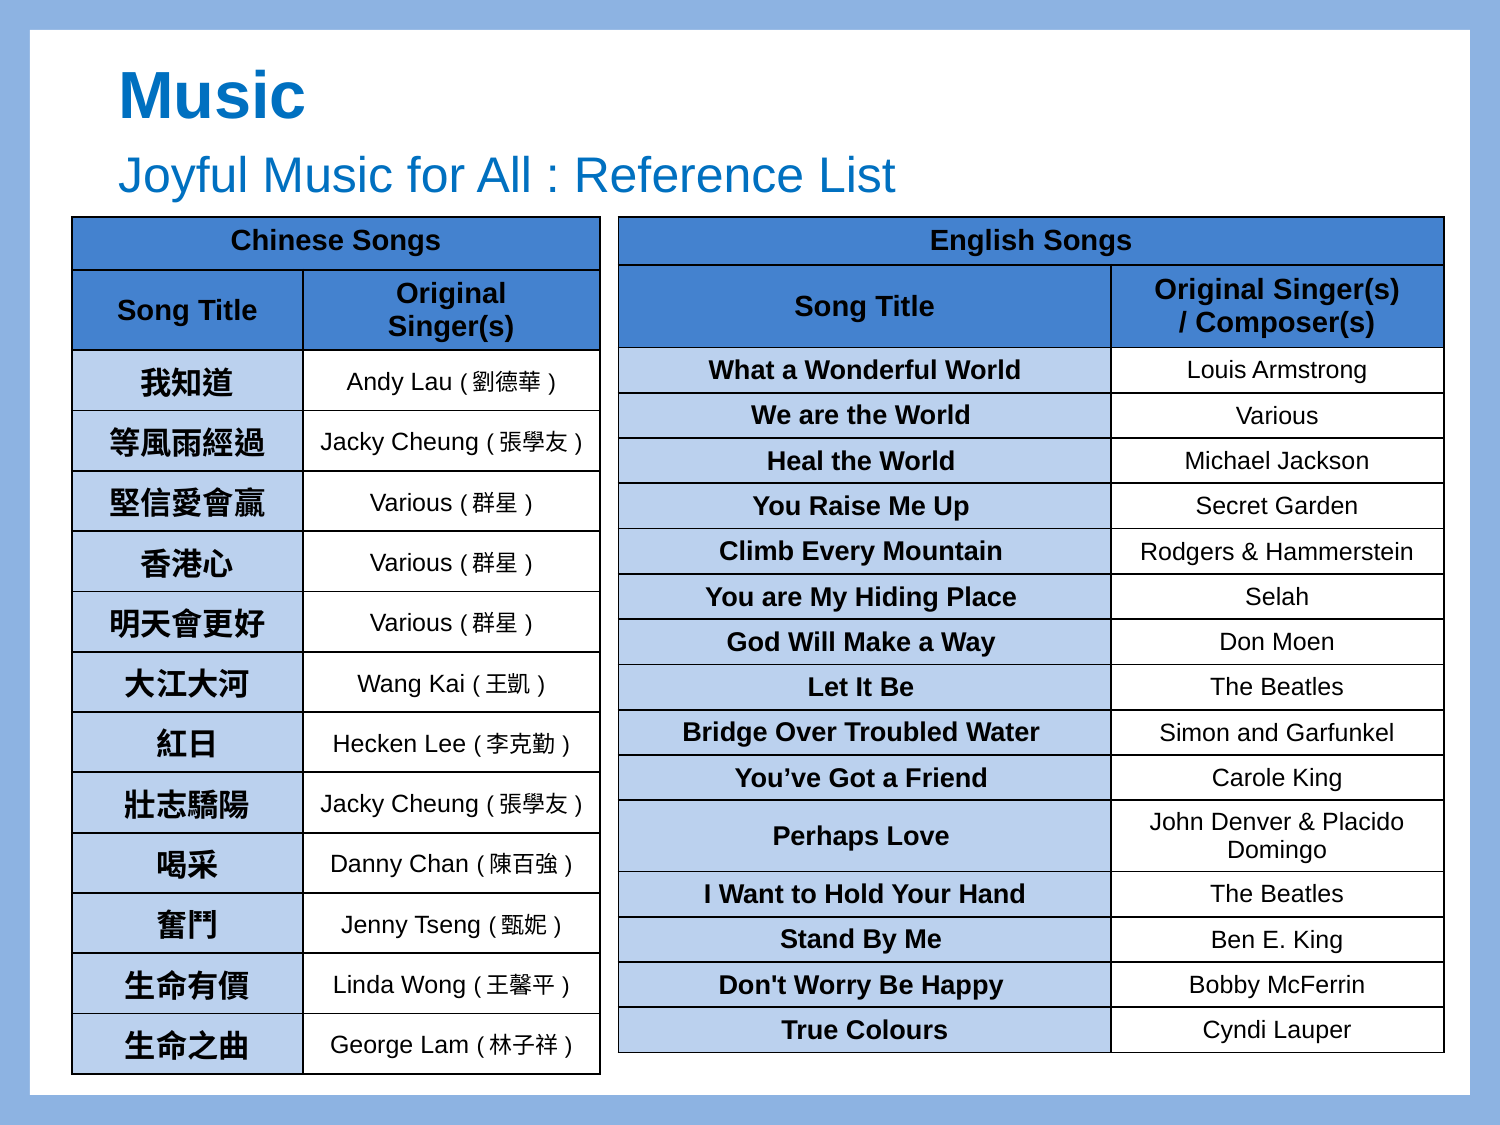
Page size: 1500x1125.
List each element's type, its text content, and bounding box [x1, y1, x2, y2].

table_cell Michael Jackson [1112, 439, 1443, 482]
table_cell Don't Worry Be Happy [619, 963, 1110, 1006]
table_cell 生命之曲 [73, 1014, 302, 1073]
table_cell 大江大河 [73, 653, 302, 711]
table_cell Don Moen [1112, 620, 1443, 664]
table_cell Cyndi Lauper [1112, 1008, 1443, 1052]
table_cell George Lam (林子祥) [304, 1014, 599, 1073]
table_cell Let It Be [619, 665, 1110, 709]
table_cell Various [1112, 394, 1443, 437]
table_cell Stand By Me [619, 918, 1110, 961]
table_cell Climb Every Mountain [619, 529, 1110, 573]
table_cell God Will Make a Way [619, 620, 1110, 664]
table_cell Song Title [619, 266, 1110, 347]
table_cell Rodgers & Hammerstein [1112, 529, 1443, 573]
table_cell John Denver & Placido Domingo [1112, 801, 1443, 871]
table_cell Danny Chan (陳百強) [304, 834, 599, 892]
table_cell Various (群星) [304, 532, 599, 591]
table_cell Original Singer(s) / Composer(s) [1112, 266, 1443, 347]
table_cell Linda Wong (王馨平) [304, 954, 599, 1013]
table_cell 紅日 [73, 713, 302, 771]
table_cell What a Wonderful World [619, 348, 1110, 392]
table_cell The Beatles [1112, 665, 1443, 709]
table_cell Jenny Tseng (甄妮) [304, 894, 599, 952]
table_cell Selah [1112, 575, 1443, 618]
table_cell 明天會更好 [73, 592, 302, 651]
table_cell 生命有價 [73, 954, 302, 1013]
table_cell The Beatles [1112, 872, 1443, 916]
table_cell Various (群星) [304, 472, 599, 530]
table_cell Perhaps Love [619, 801, 1110, 871]
table_cell Wang Kai (王凱) [304, 653, 599, 711]
table_cell 香港心 [73, 532, 302, 591]
table_cell Song Title [73, 271, 302, 349]
table_cell Jacky Cheung (張學友) [304, 773, 599, 832]
table_cell You Raise Me Up [619, 484, 1110, 528]
table_cell Various (群星) [304, 592, 599, 651]
table_cell Jacky Cheung (張學友) [304, 411, 599, 470]
table_cell Bridge Over Troubled Water [619, 711, 1110, 754]
table_cell Bobby McFerrin [1112, 963, 1443, 1006]
table_cell 奮鬥 [73, 894, 302, 952]
table_cell Secret Garden [1112, 484, 1443, 528]
table_cell Andy Lau (劉德華) [304, 351, 599, 410]
table_cell Carole King [1112, 756, 1443, 799]
table_cell 壯志驕陽 [73, 773, 302, 832]
table_cell True Colours [619, 1008, 1110, 1052]
table_cell Ben E. King [1112, 918, 1443, 961]
table_cell 喝采 [73, 834, 302, 892]
table_header Chinese Songs [73, 218, 599, 269]
table_cell Heal the World [619, 439, 1110, 482]
table_header English Songs [619, 218, 1443, 264]
table_cell Hecken Lee (李克勤) [304, 713, 599, 771]
table_cell You are My Hiding Place [619, 575, 1110, 618]
table_cell You’ve Got a Friend [619, 756, 1110, 799]
table_cell Simon and Garfunkel [1112, 711, 1443, 754]
table_cell We are the World [619, 394, 1110, 437]
table_cell Original Singer(s) [304, 271, 599, 349]
table_cell 我知道 [73, 351, 302, 410]
table_cell Louis Armstrong [1112, 348, 1443, 392]
table_cell 等風雨經過 [73, 411, 302, 470]
title Joyful Music for All : Reference List [103, 145, 1397, 230]
table_cell I Want to Hold Your Hand [619, 872, 1110, 916]
text_box Music [103, 52, 1397, 145]
table_cell 堅信愛會贏 [73, 472, 302, 530]
